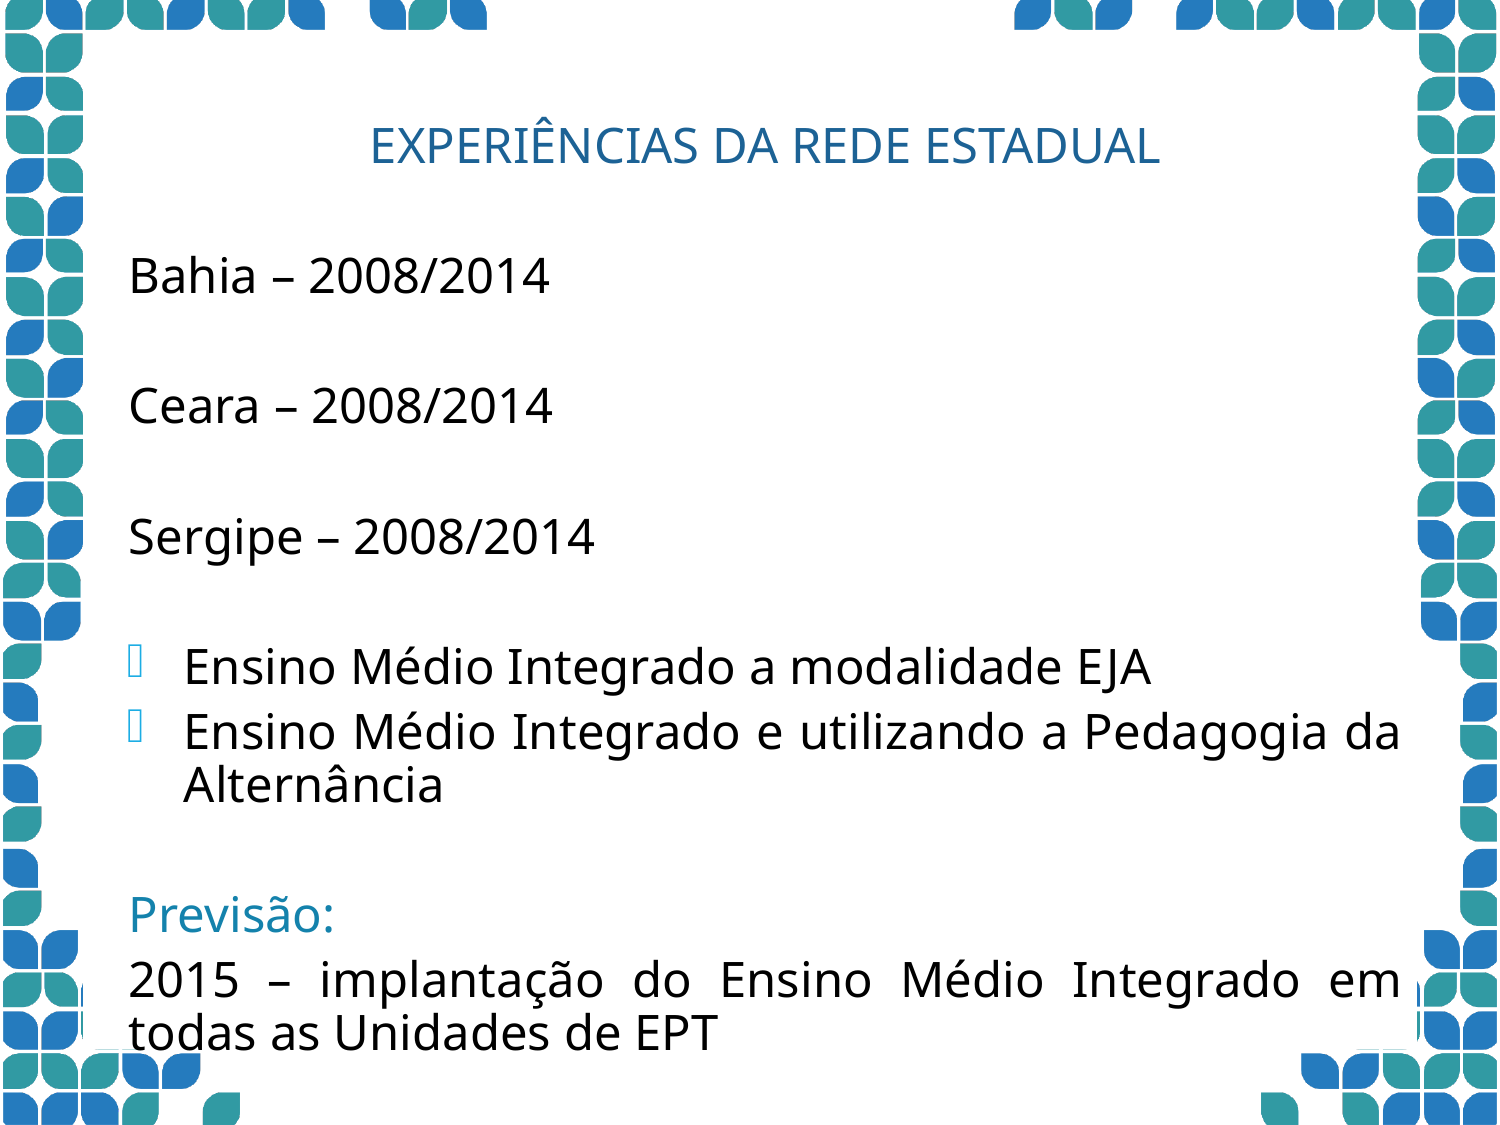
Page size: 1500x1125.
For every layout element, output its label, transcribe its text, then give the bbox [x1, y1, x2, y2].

picture [3, 0, 1497, 1125]
list EXPERIÊNCIAS DA REDE ESTADUAL Bahia – 2008/2014 Ceara – 2008/2014 Sergipe – 2008/2014 Ensino Médio Integrado a modalidade EJA Ensino Médio Integrado e utilizando a Pedagogia da Alternância Previsão: 2015 – implantação do Ensino Médio Integrado em todas as Unidades de EPT [88, 113, 1412, 1071]
